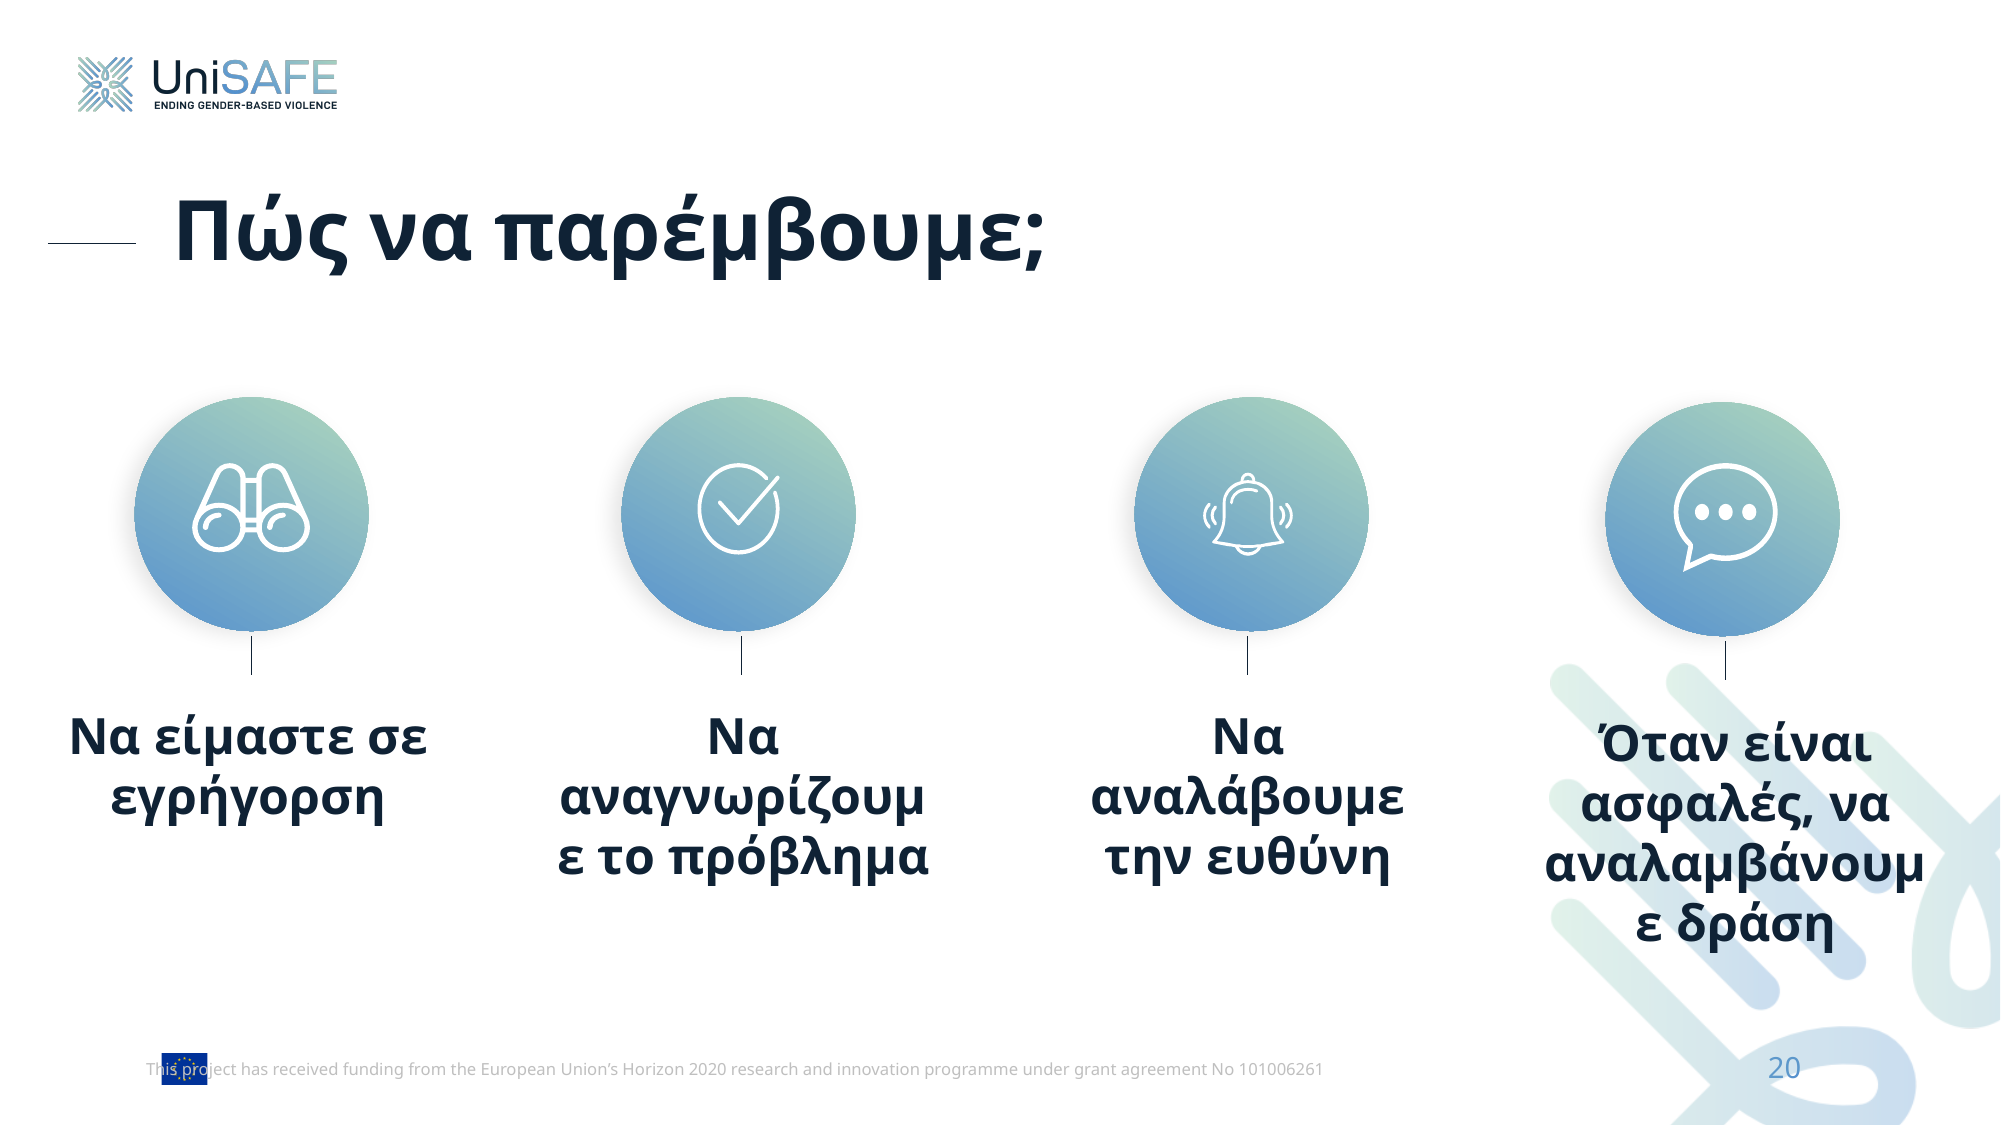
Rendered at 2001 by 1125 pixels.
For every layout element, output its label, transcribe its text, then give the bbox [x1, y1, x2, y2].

text_box [620, 396, 857, 633]
text_box [697, 463, 780, 555]
text_box [1133, 396, 1370, 633]
slide_number 20 [1366, 1038, 1817, 1099]
text_box Να είμαστε σε εγρήγορση [54, 696, 442, 832]
title Πώς να παρέμβουμε; [172, 157, 1828, 285]
text_box Όταν είναι ασφαλές, να αναλαμβάνουμε δράση [1541, 704, 1930, 960]
text_box [1673, 463, 1778, 572]
text_box [1604, 401, 1841, 638]
text_box Να αναγνωρίζουμε το πρόβλημα [549, 696, 938, 892]
text_box [1279, 505, 1286, 526]
text_box [1210, 505, 1217, 526]
text_box Να αναλάβουμε την ευθύνη [1054, 696, 1442, 892]
text_box [192, 463, 310, 553]
text_box [1285, 503, 1293, 529]
text_box [1212, 472, 1285, 556]
picture [78, 57, 337, 112]
text_box [1203, 503, 1211, 529]
text_box [133, 396, 370, 633]
